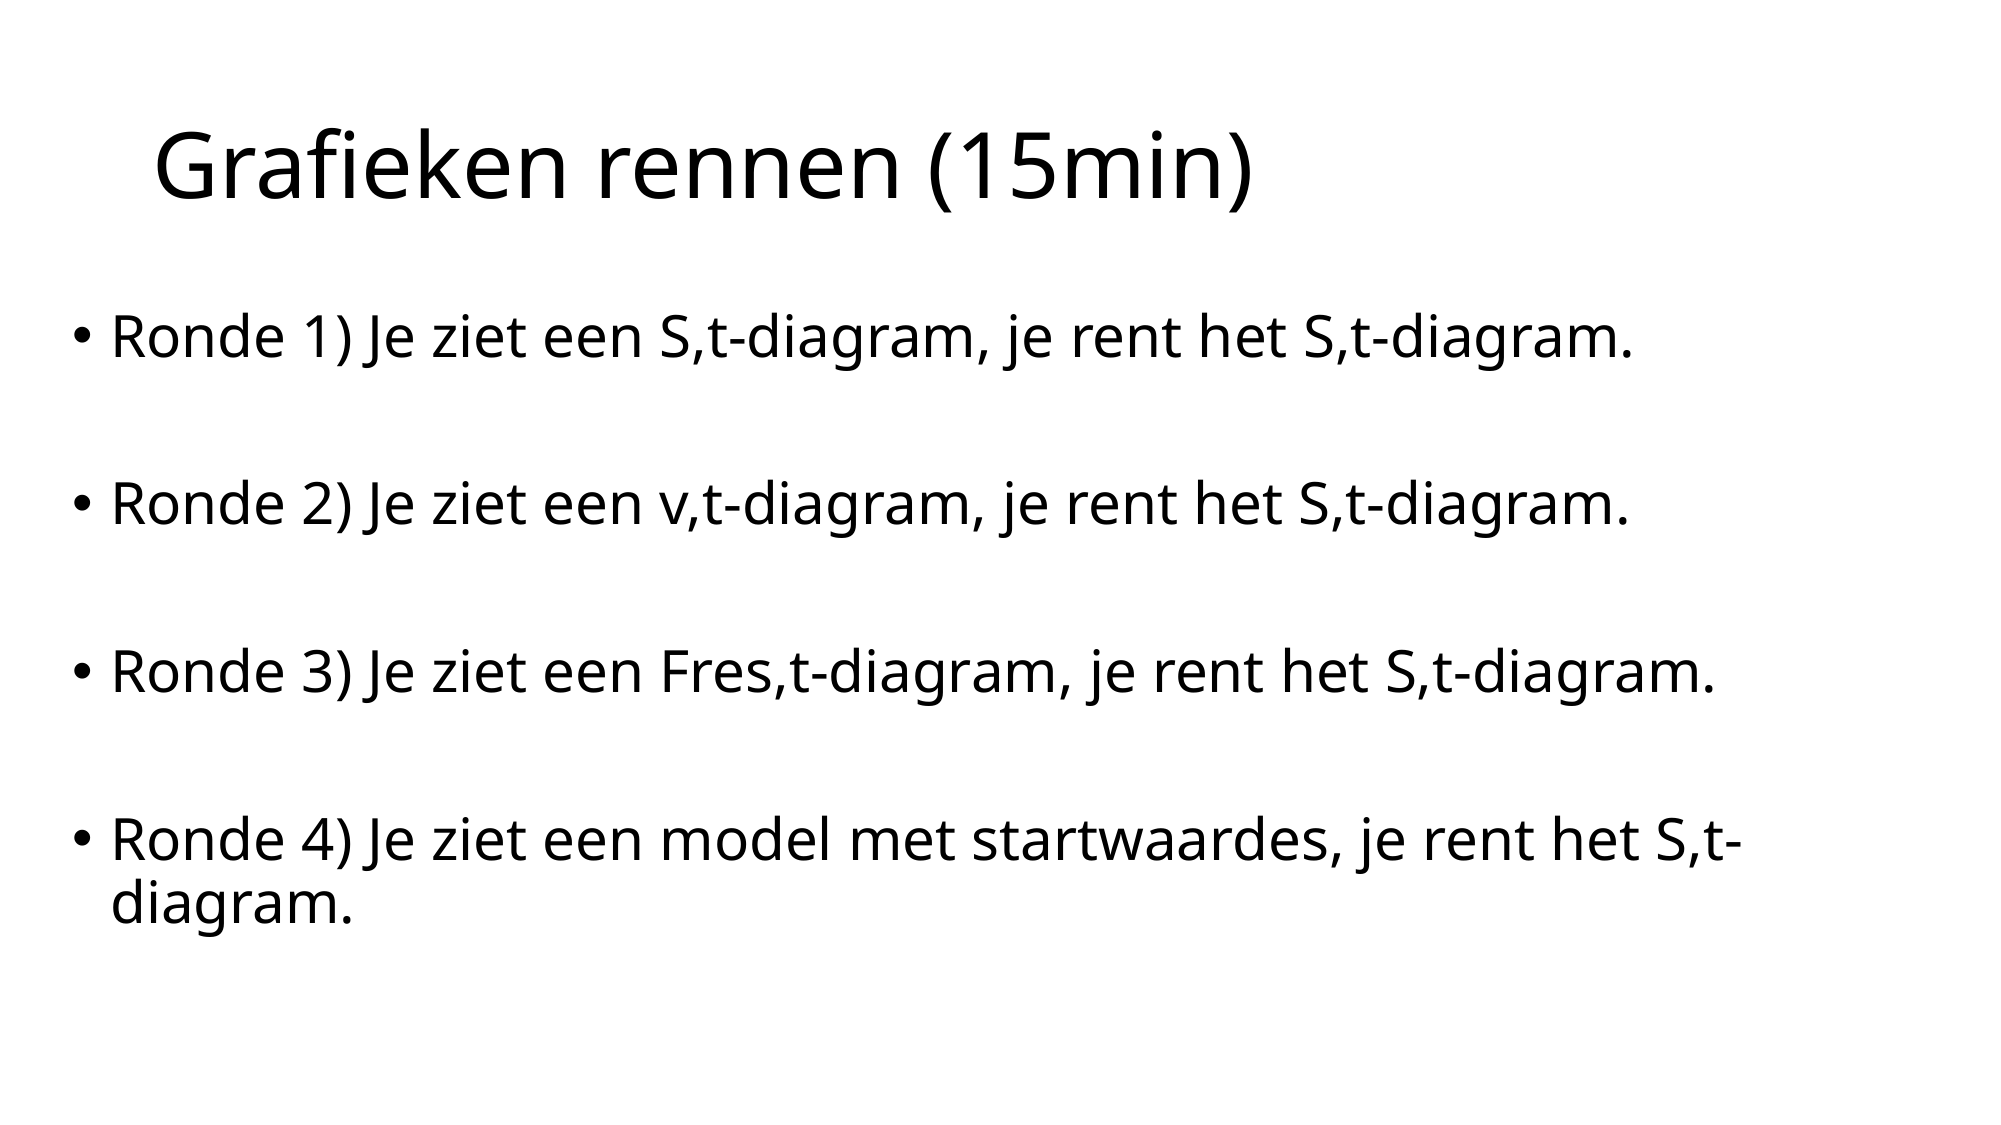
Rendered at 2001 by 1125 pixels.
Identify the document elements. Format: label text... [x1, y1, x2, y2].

title Grafieken rennen (15min) [137, 59, 1863, 278]
list Ronde 1) Je ziet een S,t-diagram, je rent het S,t-diagram. Ronde 2) Je ziet een v,t-diagram, je rent het S,t-diagram. Ronde 3) Je ziet een Fres,t-diagram, je rent het S,t-diagram. Ronde 4) Je ziet een model met startwaardes, je rent het S,t-diagram. [57, 299, 1959, 1037]
